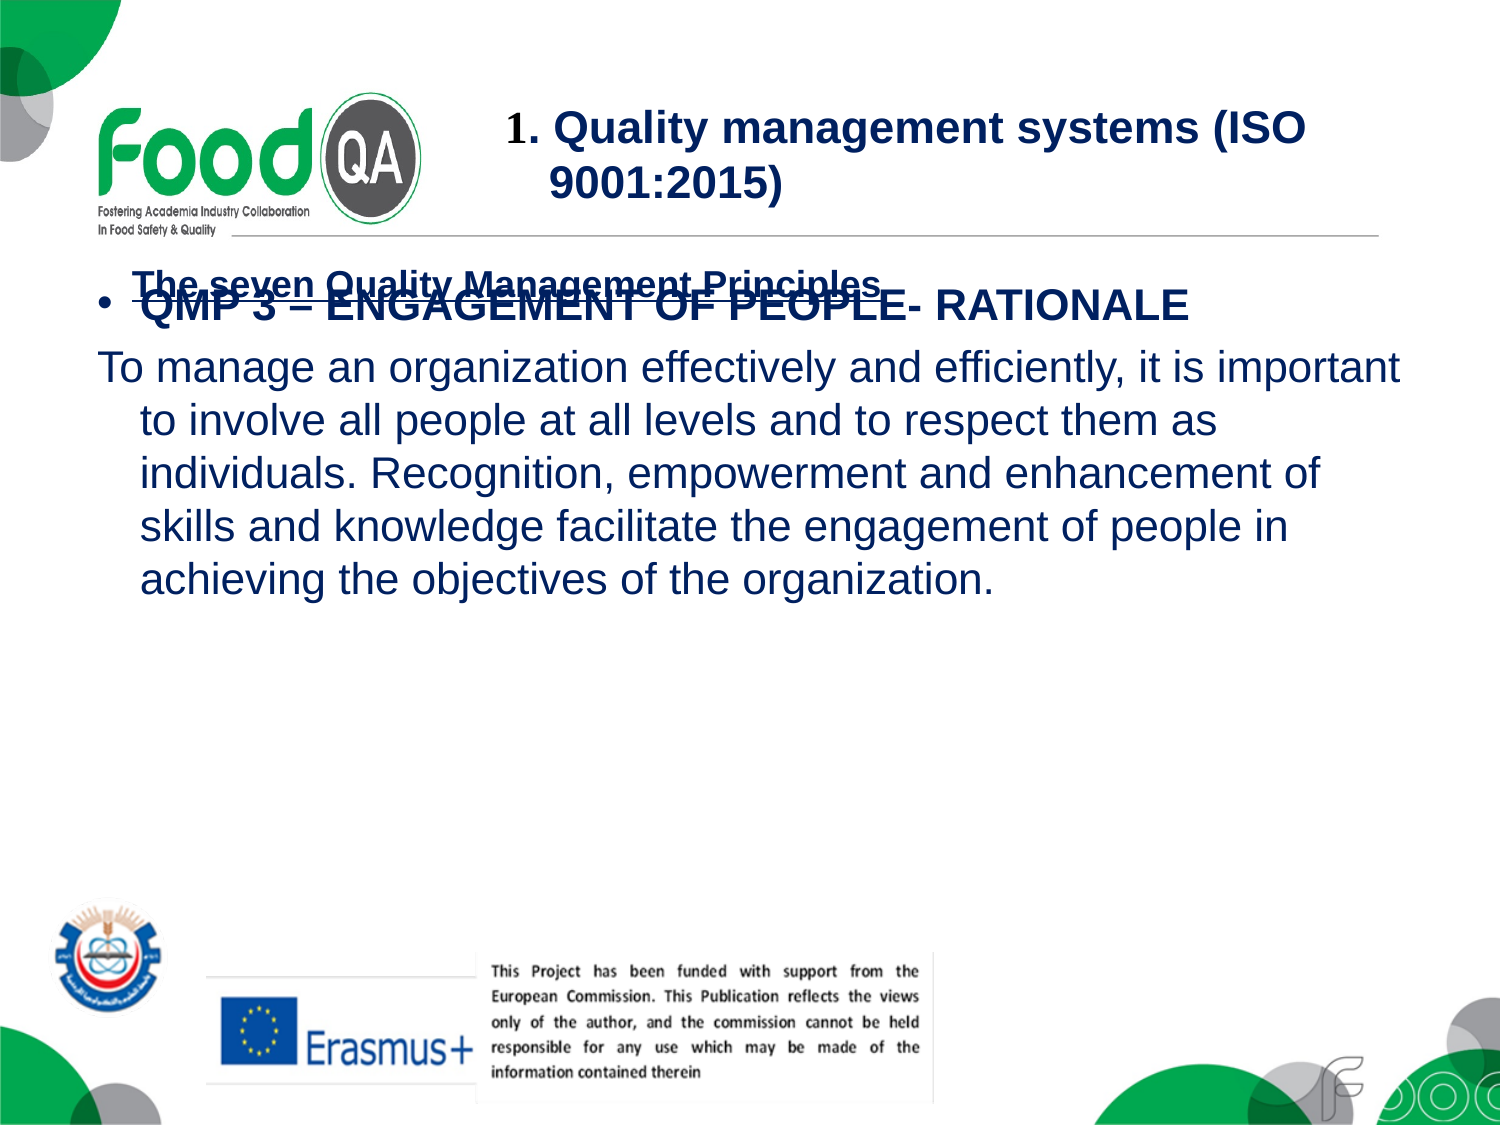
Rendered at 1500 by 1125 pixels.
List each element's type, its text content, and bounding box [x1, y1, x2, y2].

text_box The seven Quality Management Principles [117, 252, 1125, 313]
picture [0, 0, 1500, 244]
list QMP 3 – engagement of people- Rationale To manage an organization effectively and efficiently, it is important to involve all people at all levels and to respect them as individuals. Recognition, empowerment and enhancement of skills and knowledge facilitate the engagement of people in achieving the objectives of the organization. [82, 252, 1432, 891]
picture [0, 892, 1500, 1125]
